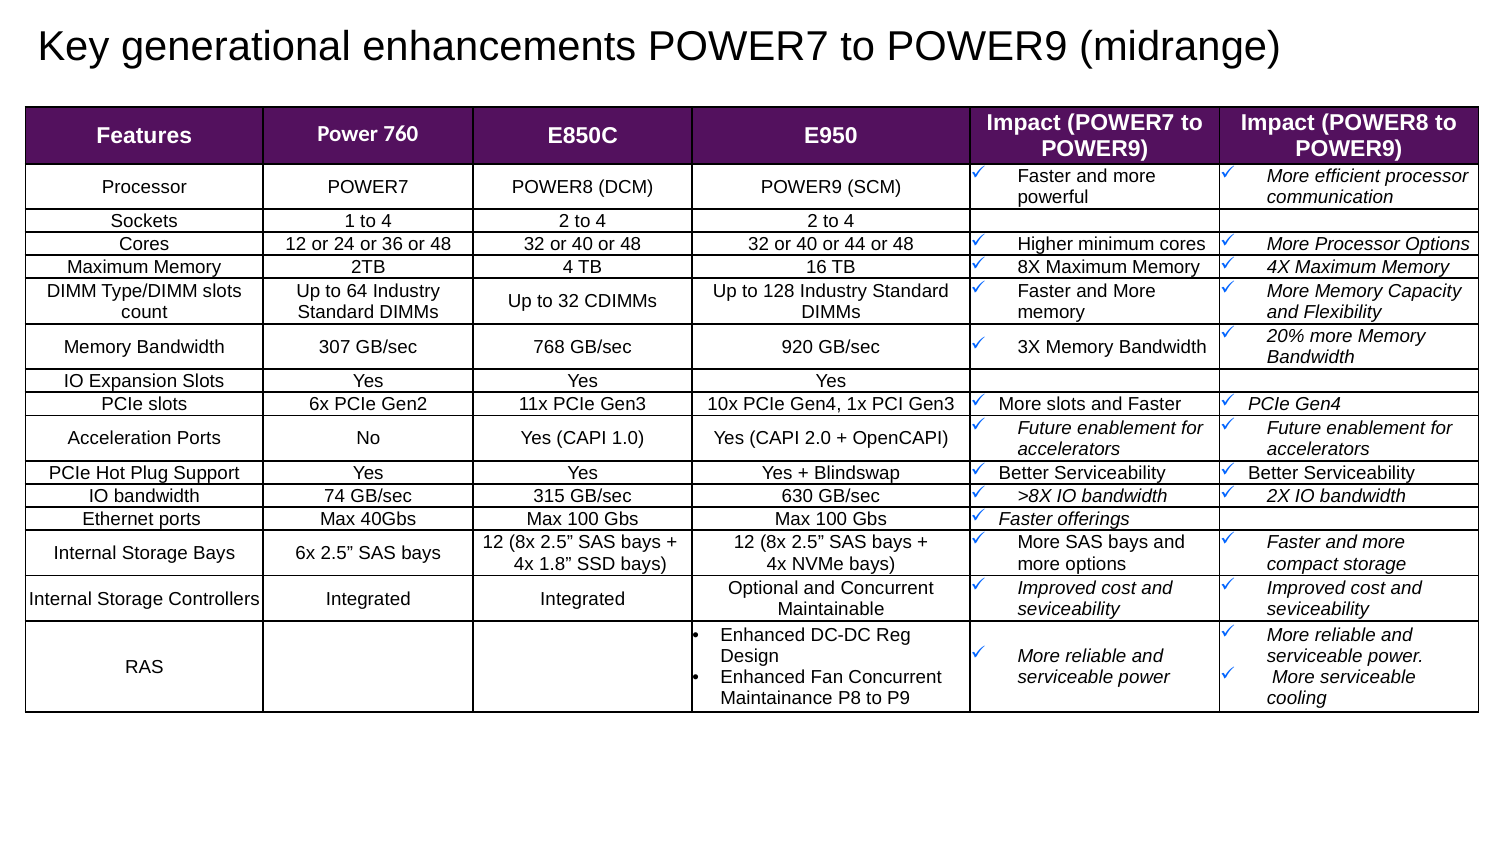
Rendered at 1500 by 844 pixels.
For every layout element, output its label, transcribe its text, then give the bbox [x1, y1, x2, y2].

table_cell Higher minimum cores [971, 233, 1219, 254]
table_cell Internal Storage Bays [26, 531, 262, 575]
table_cell Faster and More memory [971, 279, 1219, 323]
table_cell Max 40Gbs [264, 508, 472, 529]
table_cell Up to 128 Industry Standard DIMMs [693, 279, 969, 323]
table_header Impact (POWER7 to POWER9) [971, 108, 1219, 163]
table_cell Better Serviceability [971, 462, 1219, 483]
table_cell Max 100 Gbs [474, 508, 691, 529]
table_cell [971, 370, 1219, 391]
table_cell Ethernet ports [26, 508, 262, 529]
table_cell Improved cost and seviceability [971, 576, 1219, 620]
table_cell Future enablement for accelerators [1220, 416, 1478, 460]
table_header Power 760 [264, 108, 472, 163]
table_cell 20% more Memory Bandwidth [1220, 325, 1478, 368]
table_cell More reliable and serviceable power. More serviceable cooling [1220, 622, 1478, 711]
table_cell 11x PCIe Gen3 [474, 393, 691, 415]
table_cell Improved cost and seviceability [1220, 576, 1478, 620]
table_cell Yes (CAPI 2.0 + OpenCAPI) [693, 416, 969, 460]
table_header E850C [474, 108, 691, 163]
table_cell 4X Maximum Memory [1220, 256, 1478, 277]
table_header Impact (POWER8 to POWER9) [1220, 108, 1478, 163]
table_cell POWER9 (SCM) [693, 165, 969, 208]
table_cell [1220, 210, 1478, 231]
table_cell Yes [264, 462, 472, 483]
table_cell 16 TB [693, 256, 969, 277]
table_cell 12 or 24 or 36 or 48 [264, 233, 472, 254]
table_cell Faster and more powerful [971, 165, 1219, 208]
table_cell Sockets [26, 210, 262, 231]
table_cell 10x PCIe Gen4, 1x PCI Gen3 [693, 393, 969, 415]
table_cell [1220, 508, 1478, 529]
table_cell PCIe slots [26, 393, 262, 415]
table_cell Internal Storage Controllers [26, 576, 262, 620]
table_cell [971, 210, 1219, 231]
table_cell [474, 622, 691, 711]
table_cell RAS [26, 622, 262, 711]
table_cell 1 to 4 [264, 210, 472, 231]
table_cell 32 or 40 or 48 [474, 233, 691, 254]
table_cell 2X IO bandwidth [1220, 485, 1478, 506]
table_cell More reliable and serviceable power [971, 622, 1219, 711]
table_cell [264, 622, 472, 711]
table_cell 32 or 40 or 44 or 48 [693, 233, 969, 254]
table_cell POWER7 [264, 165, 472, 208]
table_cell Optional and Concurrent Maintainable [693, 576, 969, 620]
table_cell Acceleration Ports [26, 416, 262, 460]
table_cell [1220, 370, 1478, 391]
table_cell More slots and Faster [971, 393, 1219, 415]
table_cell Yes + Blindswap [693, 462, 969, 483]
table_cell Future enablement for accelerators [971, 416, 1219, 460]
table_cell Faster offerings [971, 508, 1219, 529]
table_cell Processor [26, 165, 262, 208]
table_cell POWER8 (DCM) [474, 165, 691, 208]
table_cell Up to 64 Industry Standard DIMMs [264, 279, 472, 323]
table_cell Integrated [264, 576, 472, 620]
table_cell Maximum Memory [26, 256, 262, 277]
table_cell Yes [474, 370, 691, 391]
table_cell Yes [264, 370, 472, 391]
table_cell Max 100 Gbs [693, 508, 969, 529]
table_cell PCIe Hot Plug Support [26, 462, 262, 483]
table_cell 630 GB/sec [693, 485, 969, 506]
table_cell 6x PCIe Gen2 [264, 393, 472, 415]
table_cell Yes [693, 370, 969, 391]
table_cell 2 to 4 [693, 210, 969, 231]
table_cell IO bandwidth [26, 485, 262, 506]
table_cell 8X Maximum Memory [971, 256, 1219, 277]
table_cell Enhanced DC-DC Reg Design Enhanced Fan Concurrent Maintainance P8 to P9 [693, 622, 969, 711]
table_header E950 [693, 108, 969, 163]
table_cell IO Expansion Slots [26, 370, 262, 391]
table_cell 2 to 4 [474, 210, 691, 231]
table_cell Better Serviceability [1220, 462, 1478, 483]
title Key generational enhancements POWER7 to POWER9 (midrange) [37, 24, 1364, 87]
table_cell More Processor Options [1220, 233, 1478, 254]
table_cell 920 GB/sec [693, 325, 969, 368]
table_cell PCIe Gen4 [1220, 393, 1478, 415]
table_cell 12 (8x 2.5” SAS bays + 4x 1.8” SSD bays) [474, 531, 691, 575]
table_cell No [264, 416, 472, 460]
table_cell More Memory Capacity and Flexibility [1220, 279, 1478, 323]
table_cell Up to 32 CDIMMs [474, 279, 691, 323]
table_cell 4 TB [474, 256, 691, 277]
table_cell Cores [26, 233, 262, 254]
table_cell Yes [474, 462, 691, 483]
table_cell Yes (CAPI 1.0) [474, 416, 691, 460]
table_cell 2TB [264, 256, 472, 277]
table_cell 307 GB/sec [264, 325, 472, 368]
table_cell More SAS bays and more options [971, 531, 1219, 575]
table_header Features [26, 108, 262, 163]
table_cell More efficient processor communication [1220, 165, 1478, 208]
table_cell Integrated [474, 576, 691, 620]
table_cell 768 GB/sec [474, 325, 691, 368]
table_cell Memory Bandwidth [26, 325, 262, 368]
table_cell DIMM Type/DIMM slots count [26, 279, 262, 323]
table_cell 3X Memory Bandwidth [971, 325, 1219, 368]
table_cell >8X IO bandwidth [971, 485, 1219, 506]
table_cell 12 (8x 2.5” SAS bays + 4x NVMe bays) [693, 531, 969, 575]
table_cell 74 GB/sec [264, 485, 472, 506]
table_cell 315 GB/sec [474, 485, 691, 506]
table_cell Faster and more compact storage [1220, 531, 1478, 575]
table_cell 6x 2.5” SAS bays [264, 531, 472, 575]
